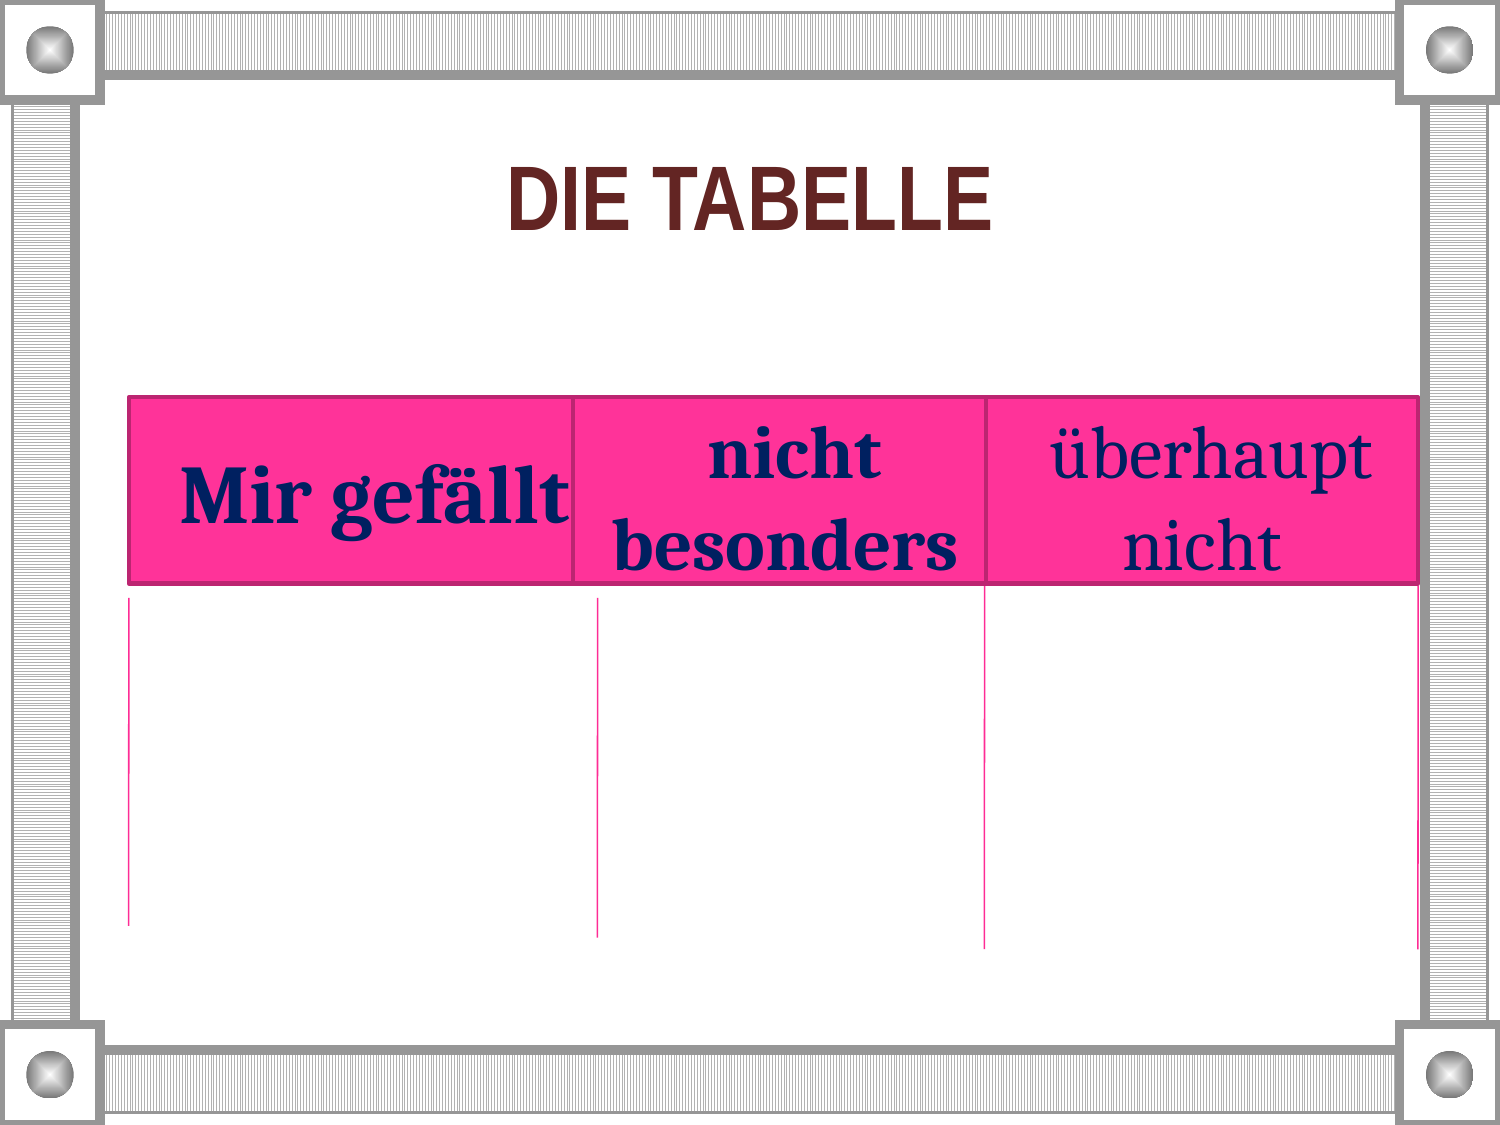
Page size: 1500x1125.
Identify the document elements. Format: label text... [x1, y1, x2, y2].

text_box nicht besonders [571, 395, 984, 586]
text_box Mir gefällt [127, 395, 571, 586]
title DIE TABELLE [112, 99, 1388, 288]
text_box überhaupt nicht [984, 395, 1420, 586]
